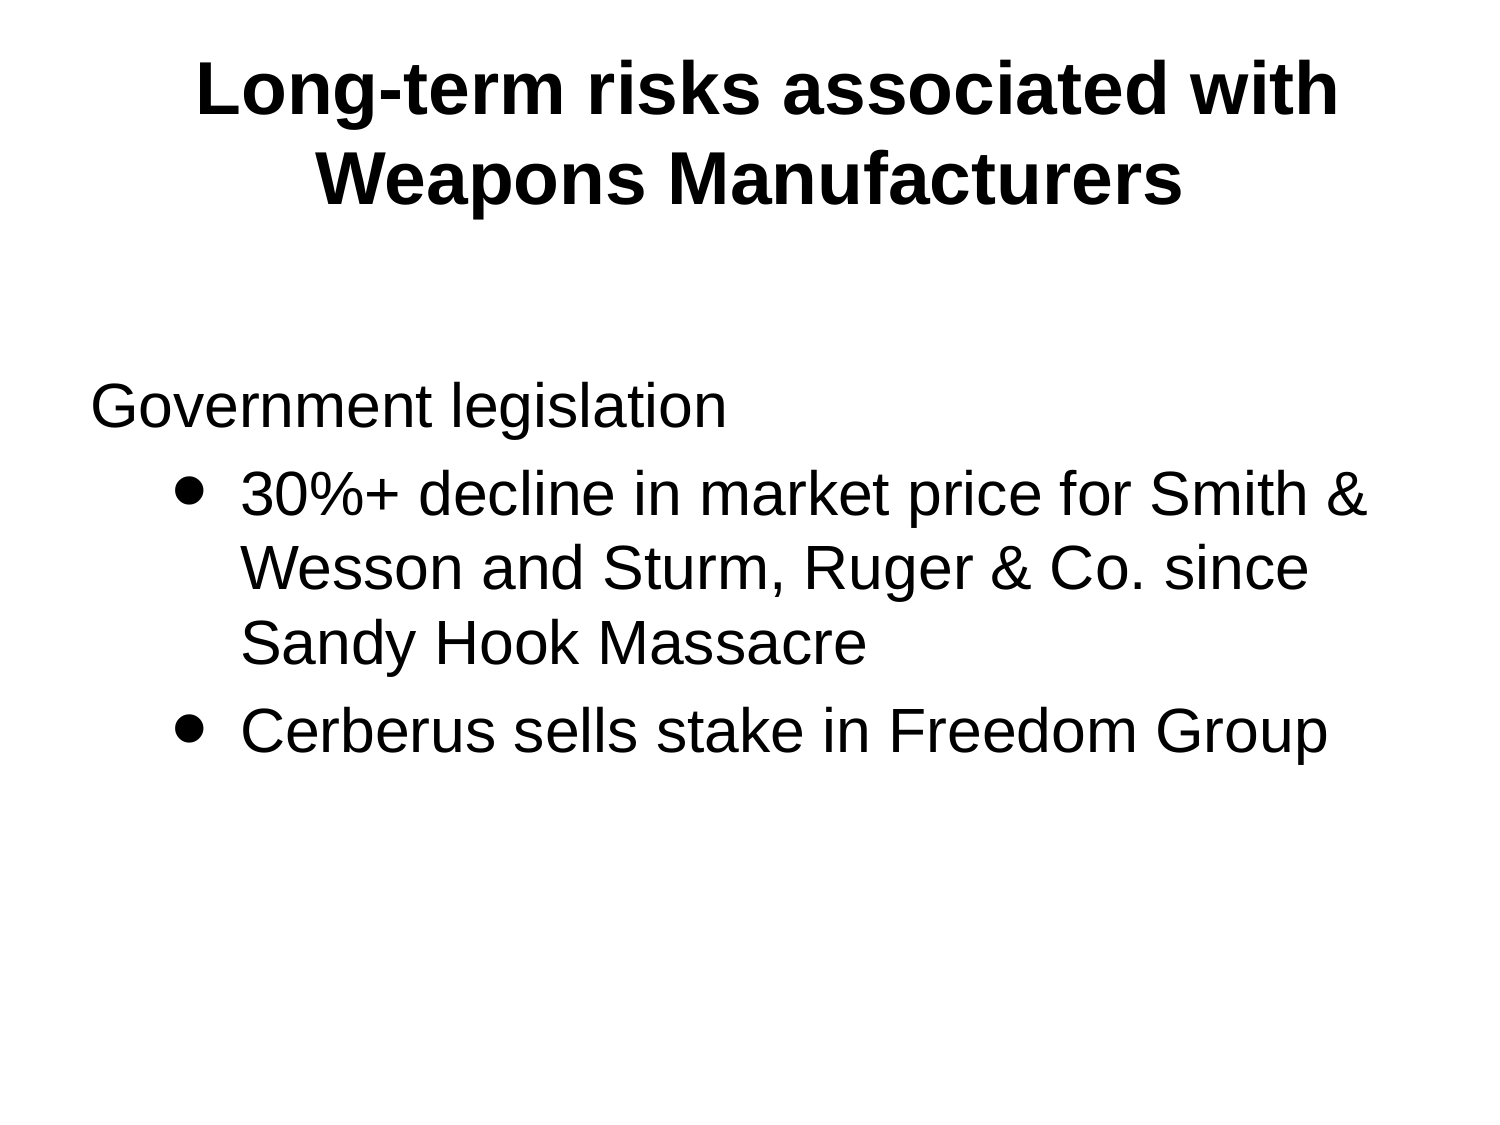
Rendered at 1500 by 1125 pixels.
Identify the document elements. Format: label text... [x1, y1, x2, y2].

title Long-term risks associated with Weapons Manufacturers [75, 49, 1425, 235]
list Government legislation 30%+ decline in market price for Smith & Wesson and Sturm, Ruger & Co. since Sandy Hook Massacre Cerberus sells stake in Freedom Group [75, 262, 1425, 1078]
